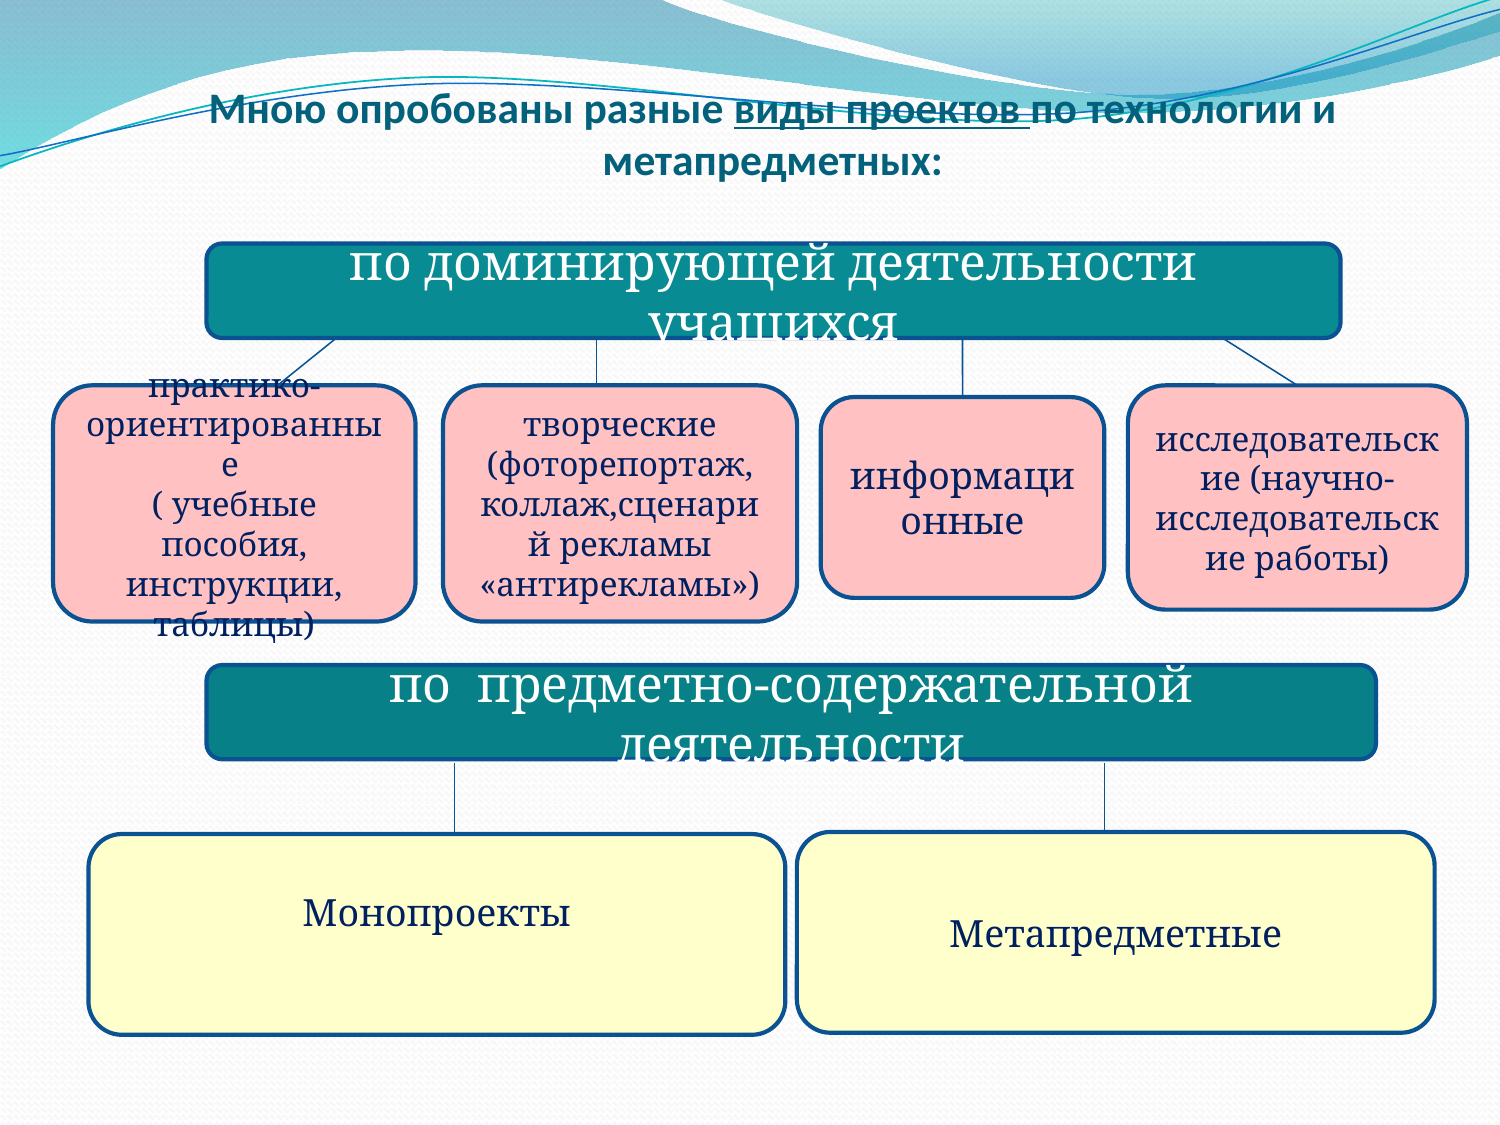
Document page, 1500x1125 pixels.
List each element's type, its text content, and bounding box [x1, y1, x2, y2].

title Мною опробованы разные виды проектов по технологии и метапредметных: [74, 70, 1471, 304]
text_box Монопроекты [86, 831, 788, 1037]
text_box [1222, 337, 1298, 386]
text_box по предметно-содержательной деятельности [204, 662, 1379, 762]
text_box Метапредметные [794, 829, 1437, 1035]
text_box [277, 337, 337, 386]
text_box по доминирующей деятельности учащихся [204, 241, 1343, 341]
text_box информационные [818, 394, 1107, 600]
text_box практико-ориентированные ( учебные пособия, инструкции, таблицы) [50, 383, 418, 624]
text_box творческие (фоторепортаж, коллаж,сценарий рекламы «антирекламы») [440, 383, 800, 624]
text_box исследовательские (научно-исследовательские работы) [1125, 383, 1470, 612]
